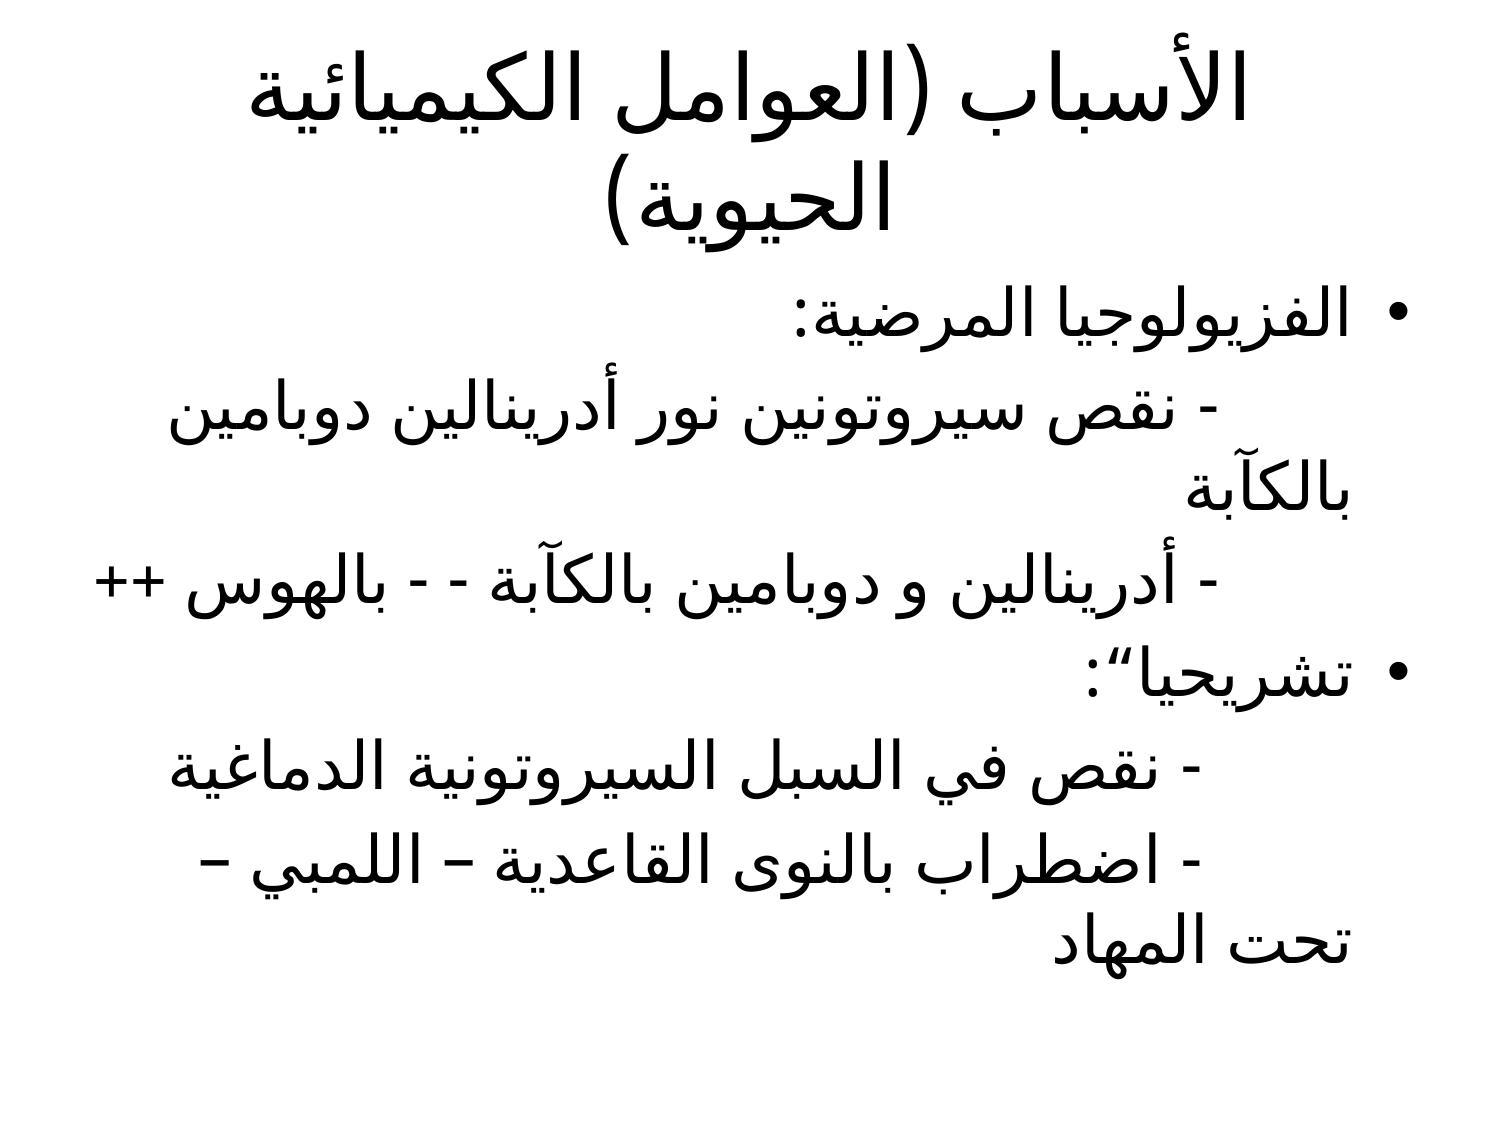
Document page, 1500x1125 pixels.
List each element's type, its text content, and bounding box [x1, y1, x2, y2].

list الفزيولوجيا المرضية: - نقص سيروتونين نور أدرينالين دوبامين بالكآبة - أدرينالين و دوبامين بالكآبة - - بالهوس ++ تشريحيا“: - نقص في السبل السيروتونية الدماغية - اضطراب بالنوى القاعدية – اللمبي – تحت المهاد [75, 262, 1425, 1005]
title الأسباب (العوامل الكيميائية الحيوية) [75, 45, 1425, 233]
